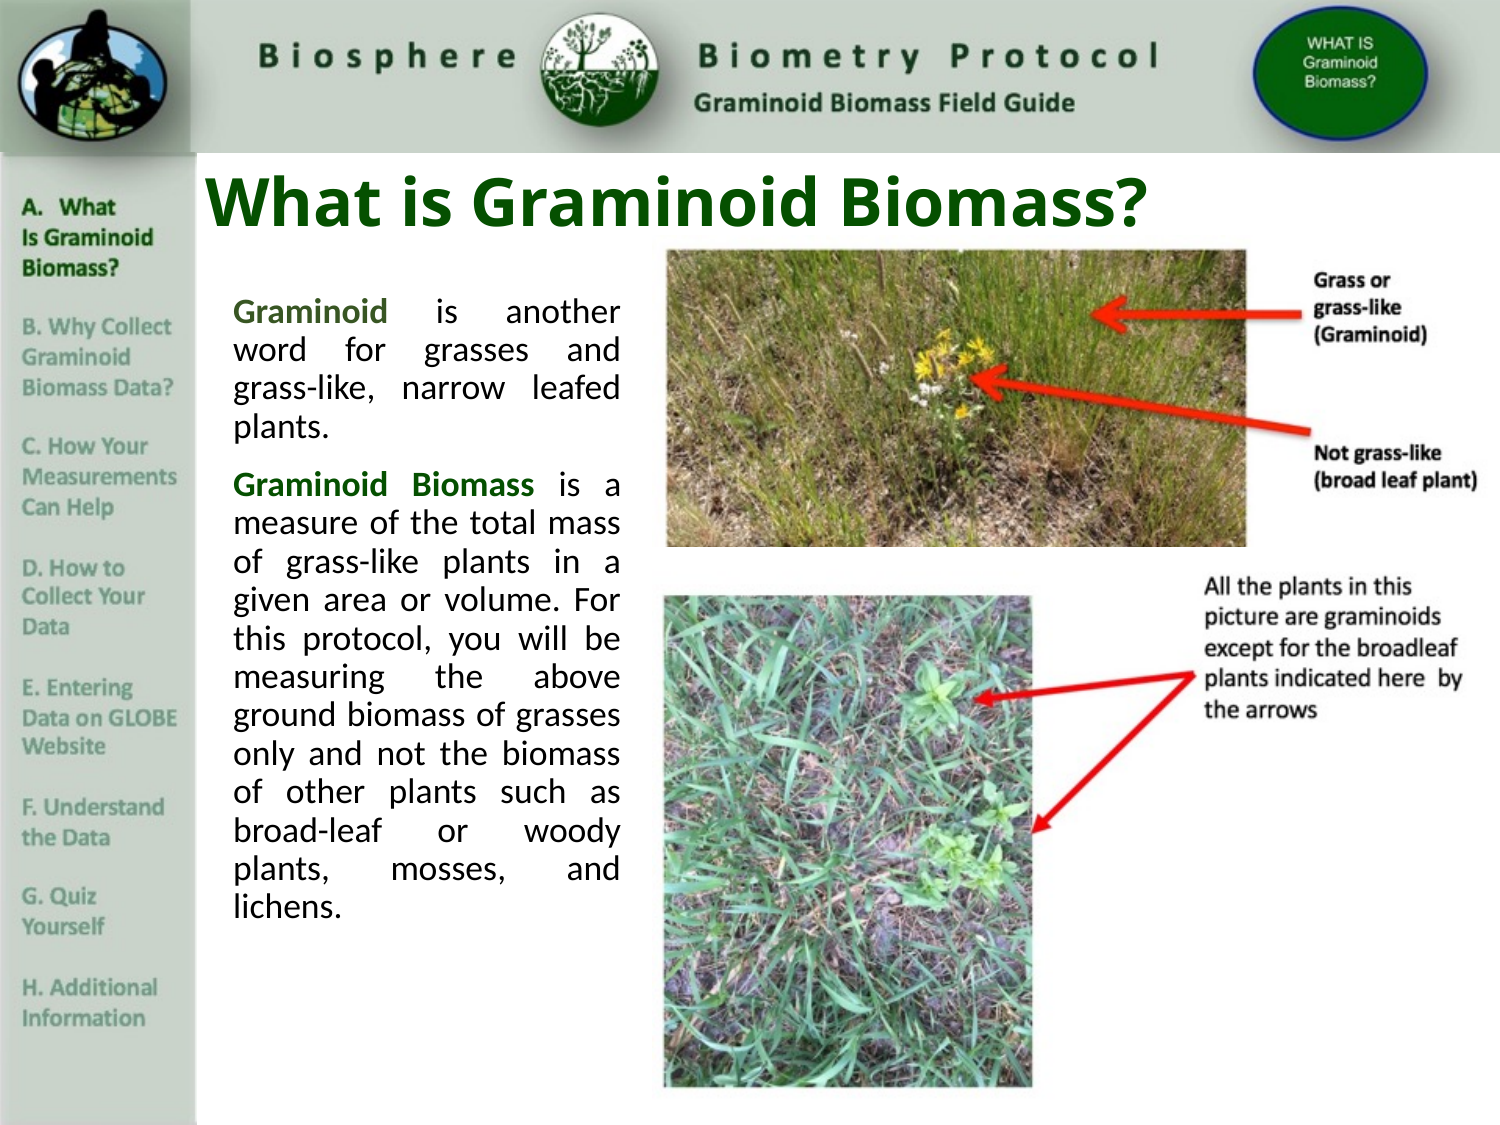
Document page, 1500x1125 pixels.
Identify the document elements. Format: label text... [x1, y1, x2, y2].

title What is Graminoid Biomass? [197, 153, 1485, 272]
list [652, 235, 1500, 547]
picture [0, 0, 1500, 1125]
list Graminoid is another word for grasses and grass-like, narrow leafed plants. Graminoid Biomass is a measure of the total mass of grass-like plants in a given area or volume. For this protocol, you will be measuring the above ground biomass of grasses only and not the biomass of other plants such as broad-leaf or woody plants, mosses, and lichens. [218, 222, 637, 937]
picture [652, 547, 1500, 1103]
